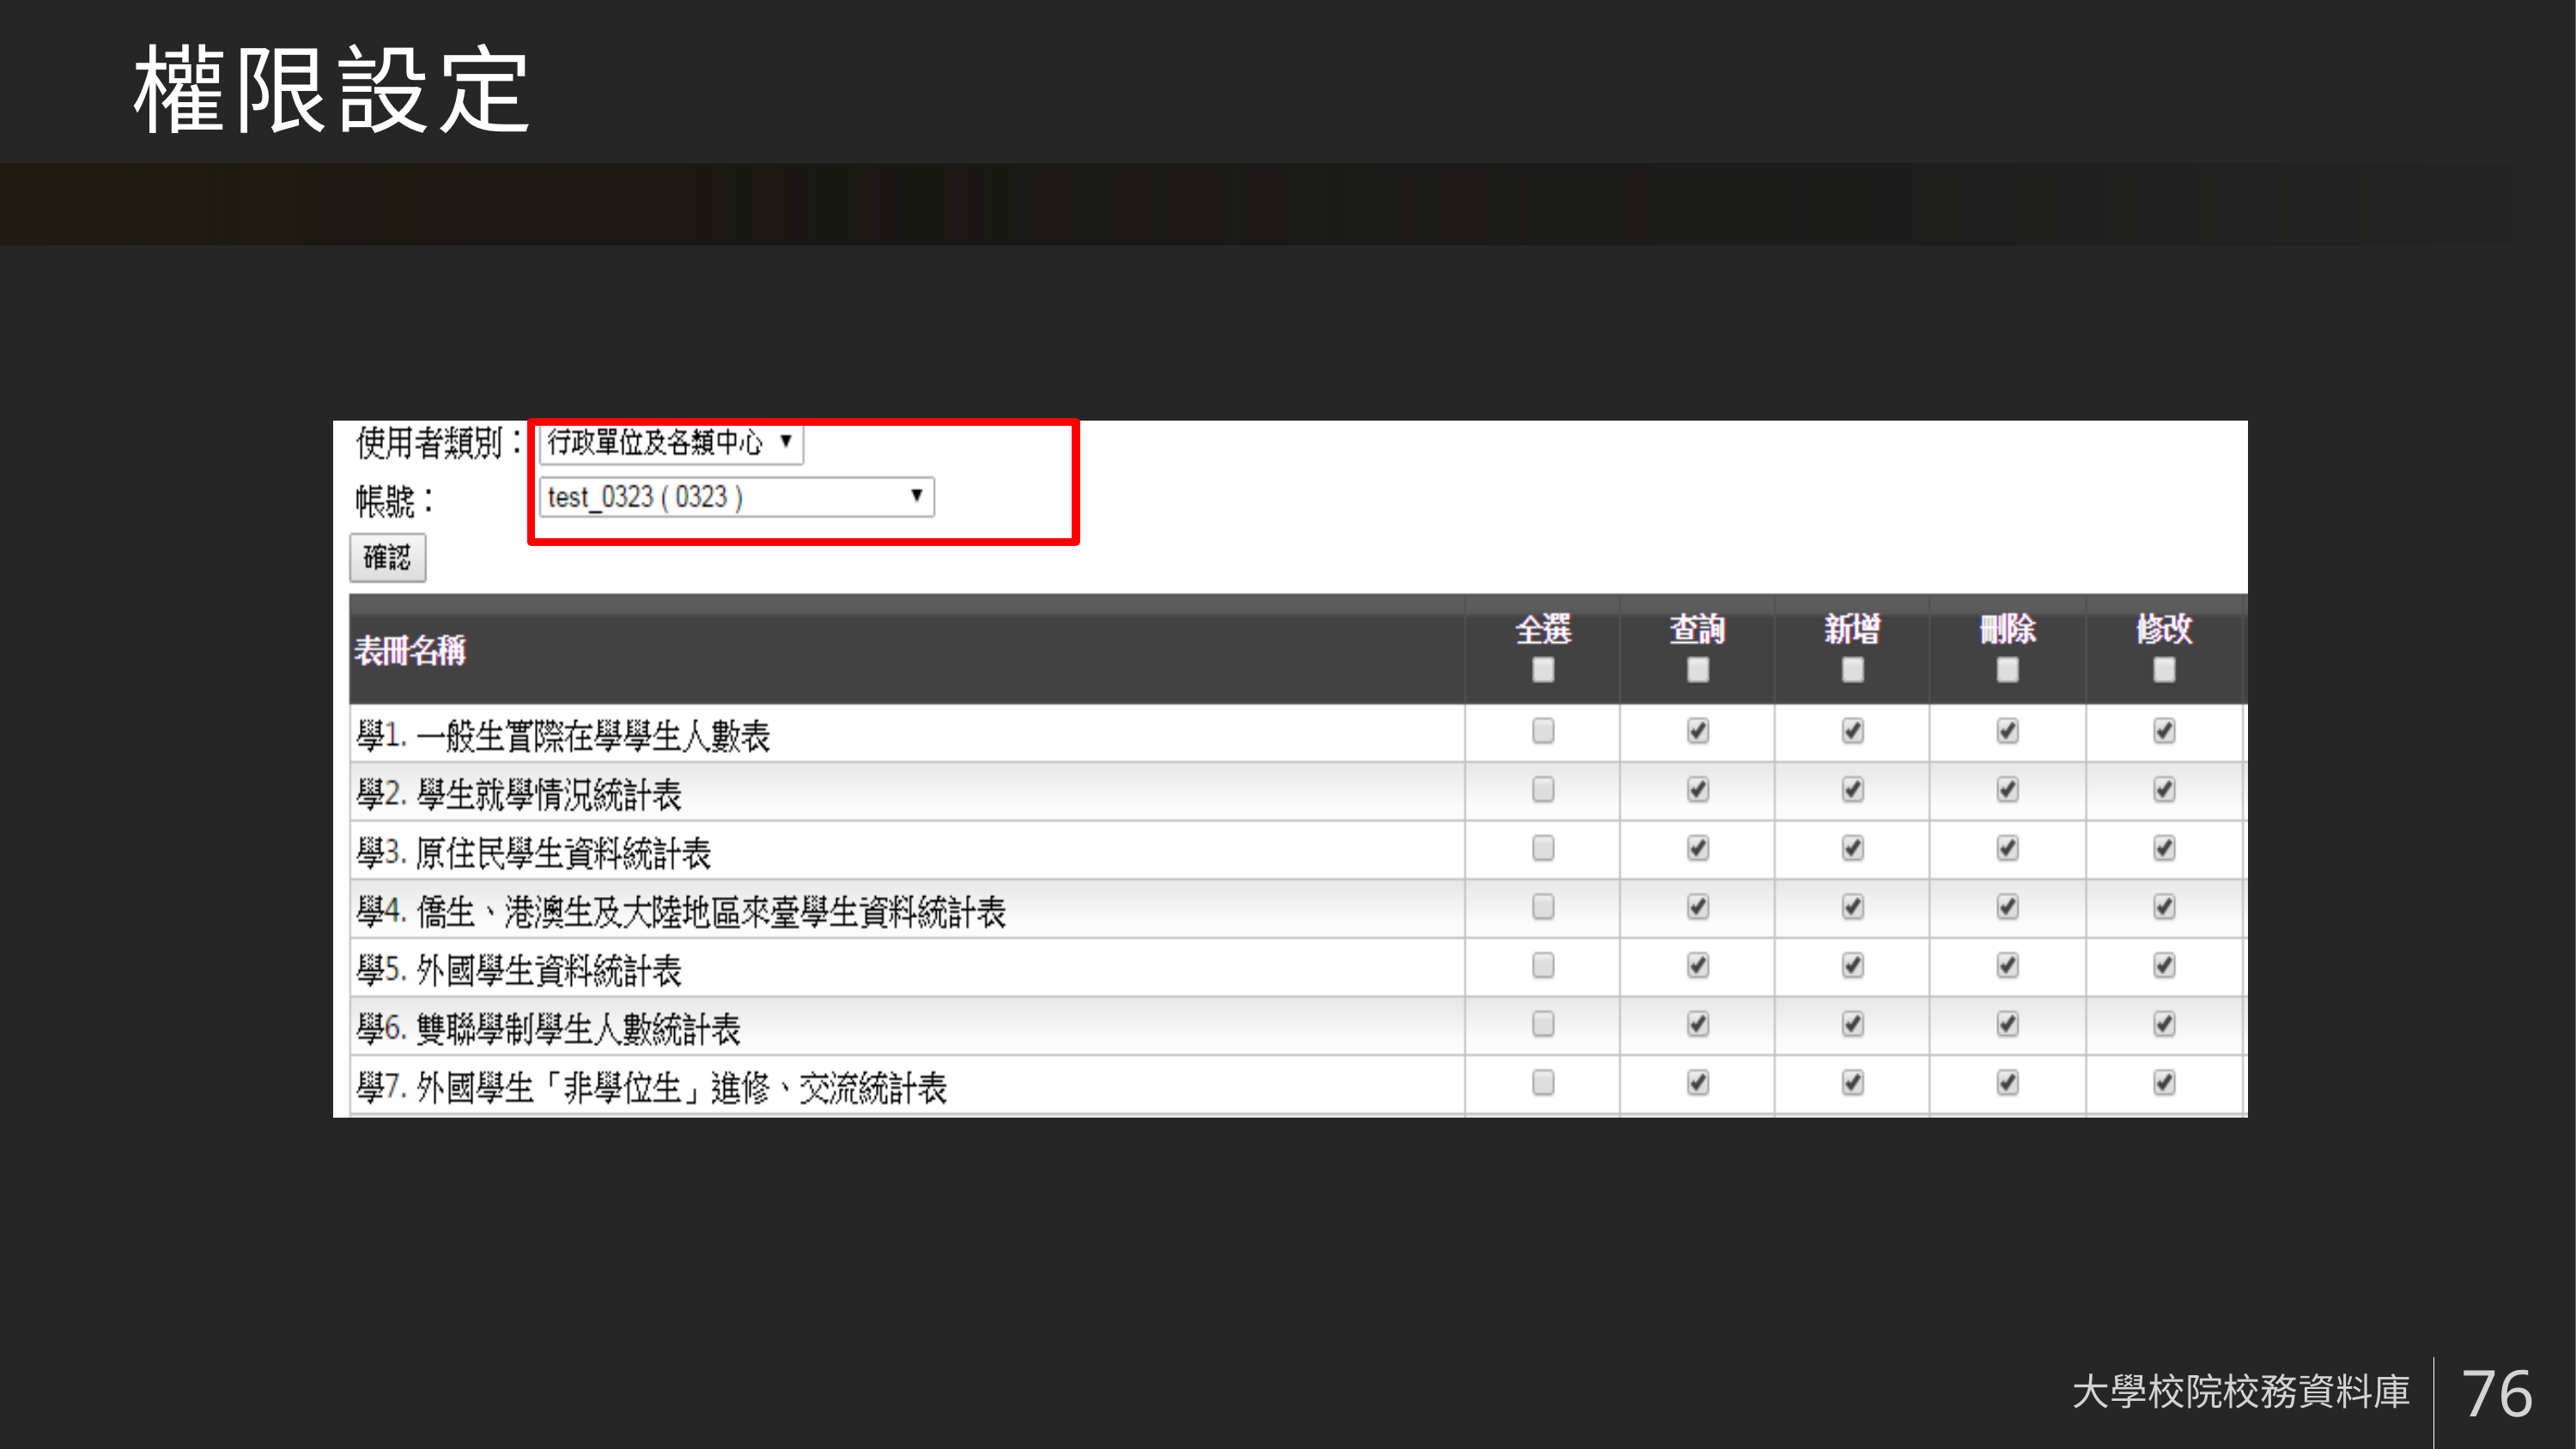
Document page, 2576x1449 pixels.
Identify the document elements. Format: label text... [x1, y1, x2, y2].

slide_number 76 [2438, 1357, 2576, 1434]
footer 大學校院校務資料庫 [922, 1356, 2434, 1434]
title 權限設定 [111, 0, 2430, 174]
picture [333, 421, 2249, 1119]
